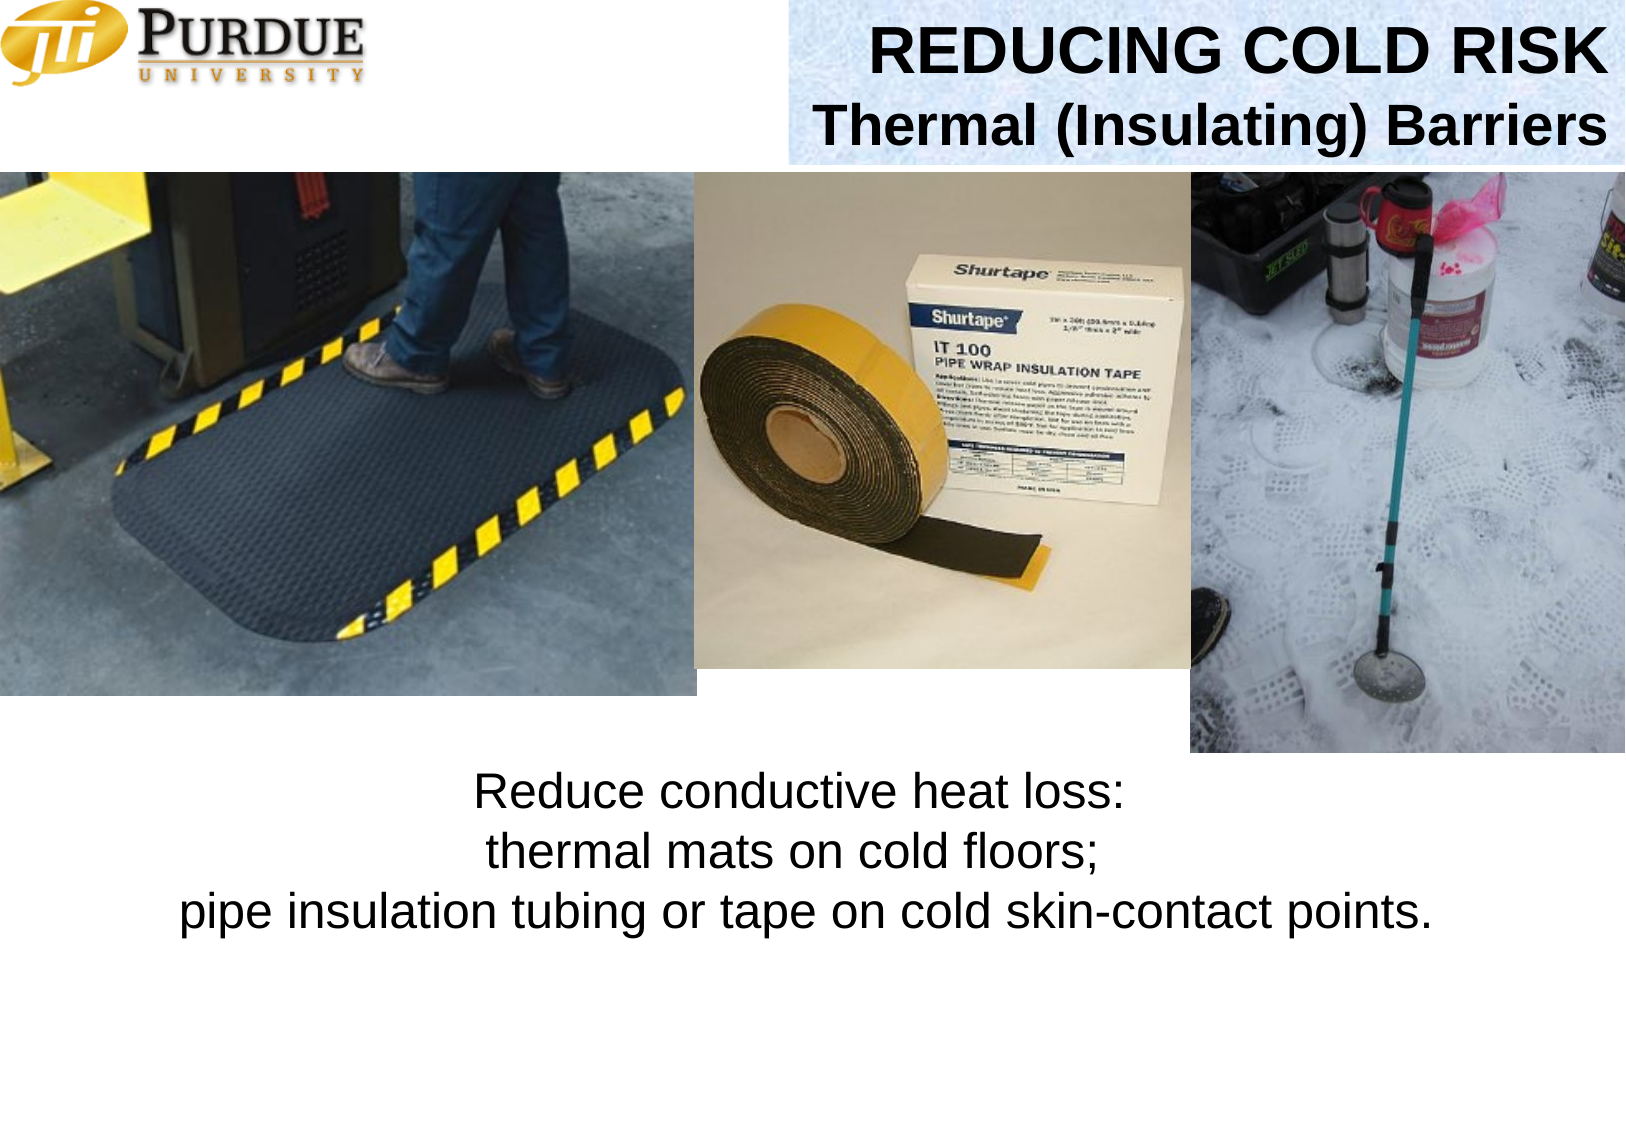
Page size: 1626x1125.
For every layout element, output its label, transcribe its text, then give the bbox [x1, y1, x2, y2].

picture [0, 172, 1625, 753]
text_box REDUCING COLD RISK Thermal (Insulating) Barriers [788, 0, 1625, 165]
text_box Reduce conductive heat loss: thermal mats on cold floors; pipe insulation tubing or tape on cold skin-contact points. [56, 751, 1557, 947]
picture [0, 0, 373, 92]
